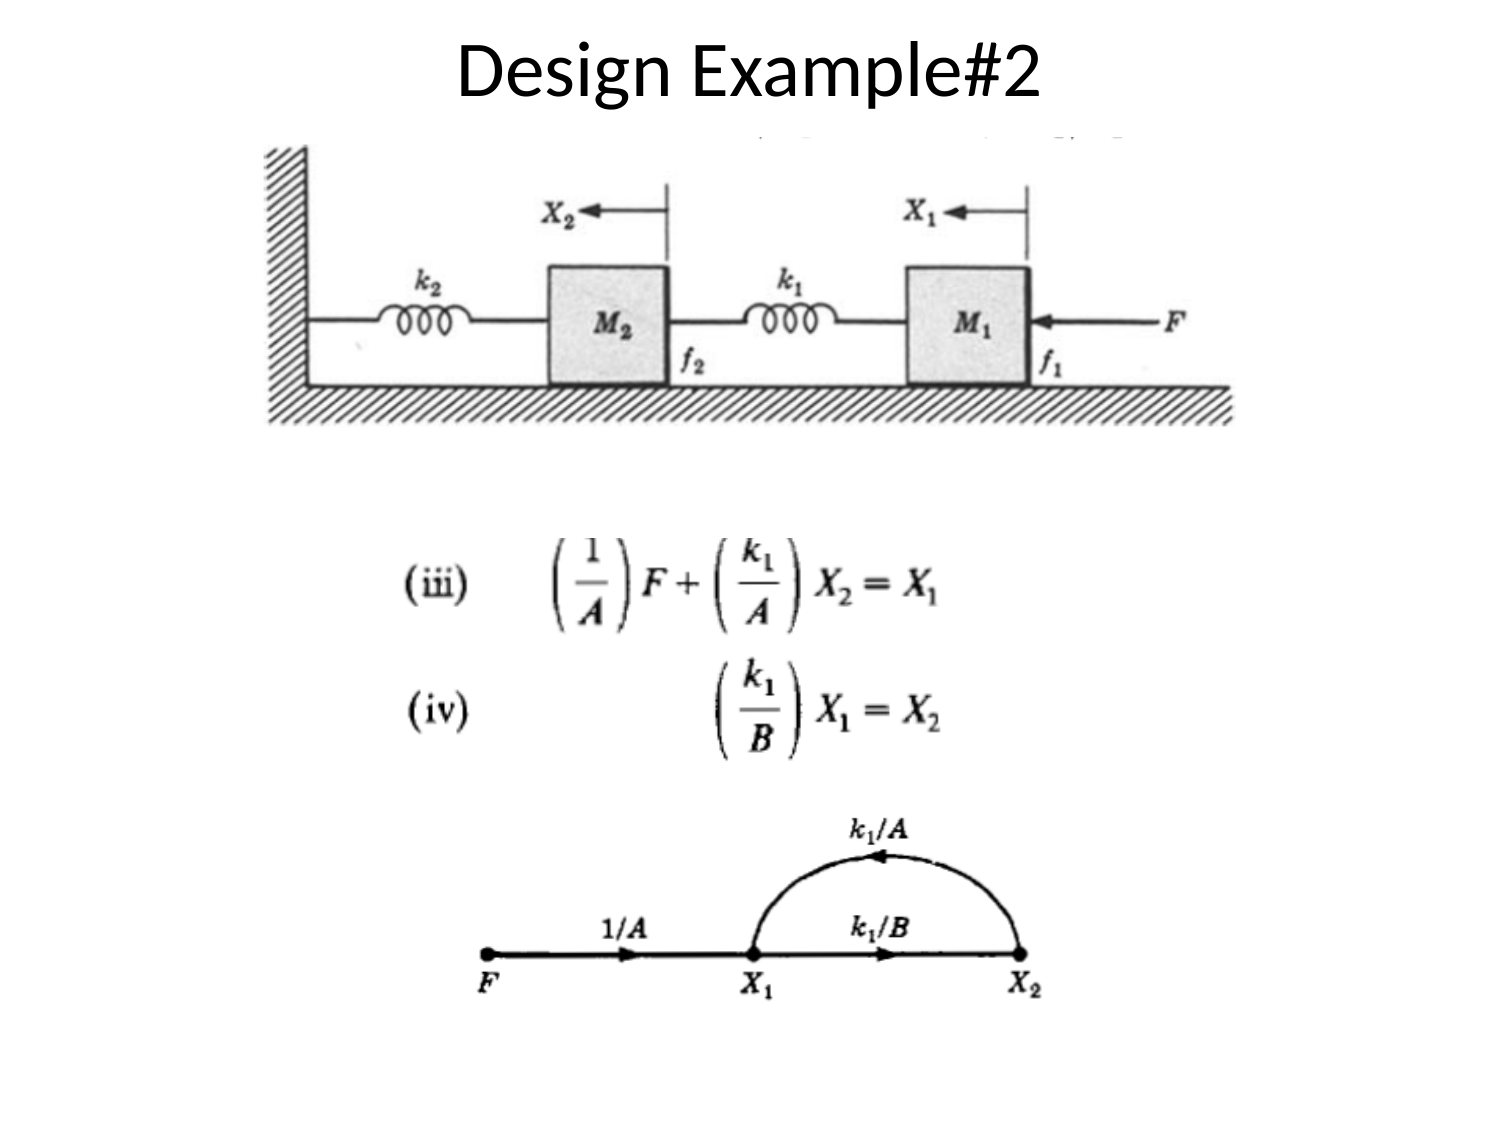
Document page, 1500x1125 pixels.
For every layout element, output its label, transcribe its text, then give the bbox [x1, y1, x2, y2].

title Design Example#2 [75, 7, 1425, 124]
picture [348, 538, 987, 770]
picture [253, 136, 1239, 429]
picture [442, 798, 1070, 1020]
